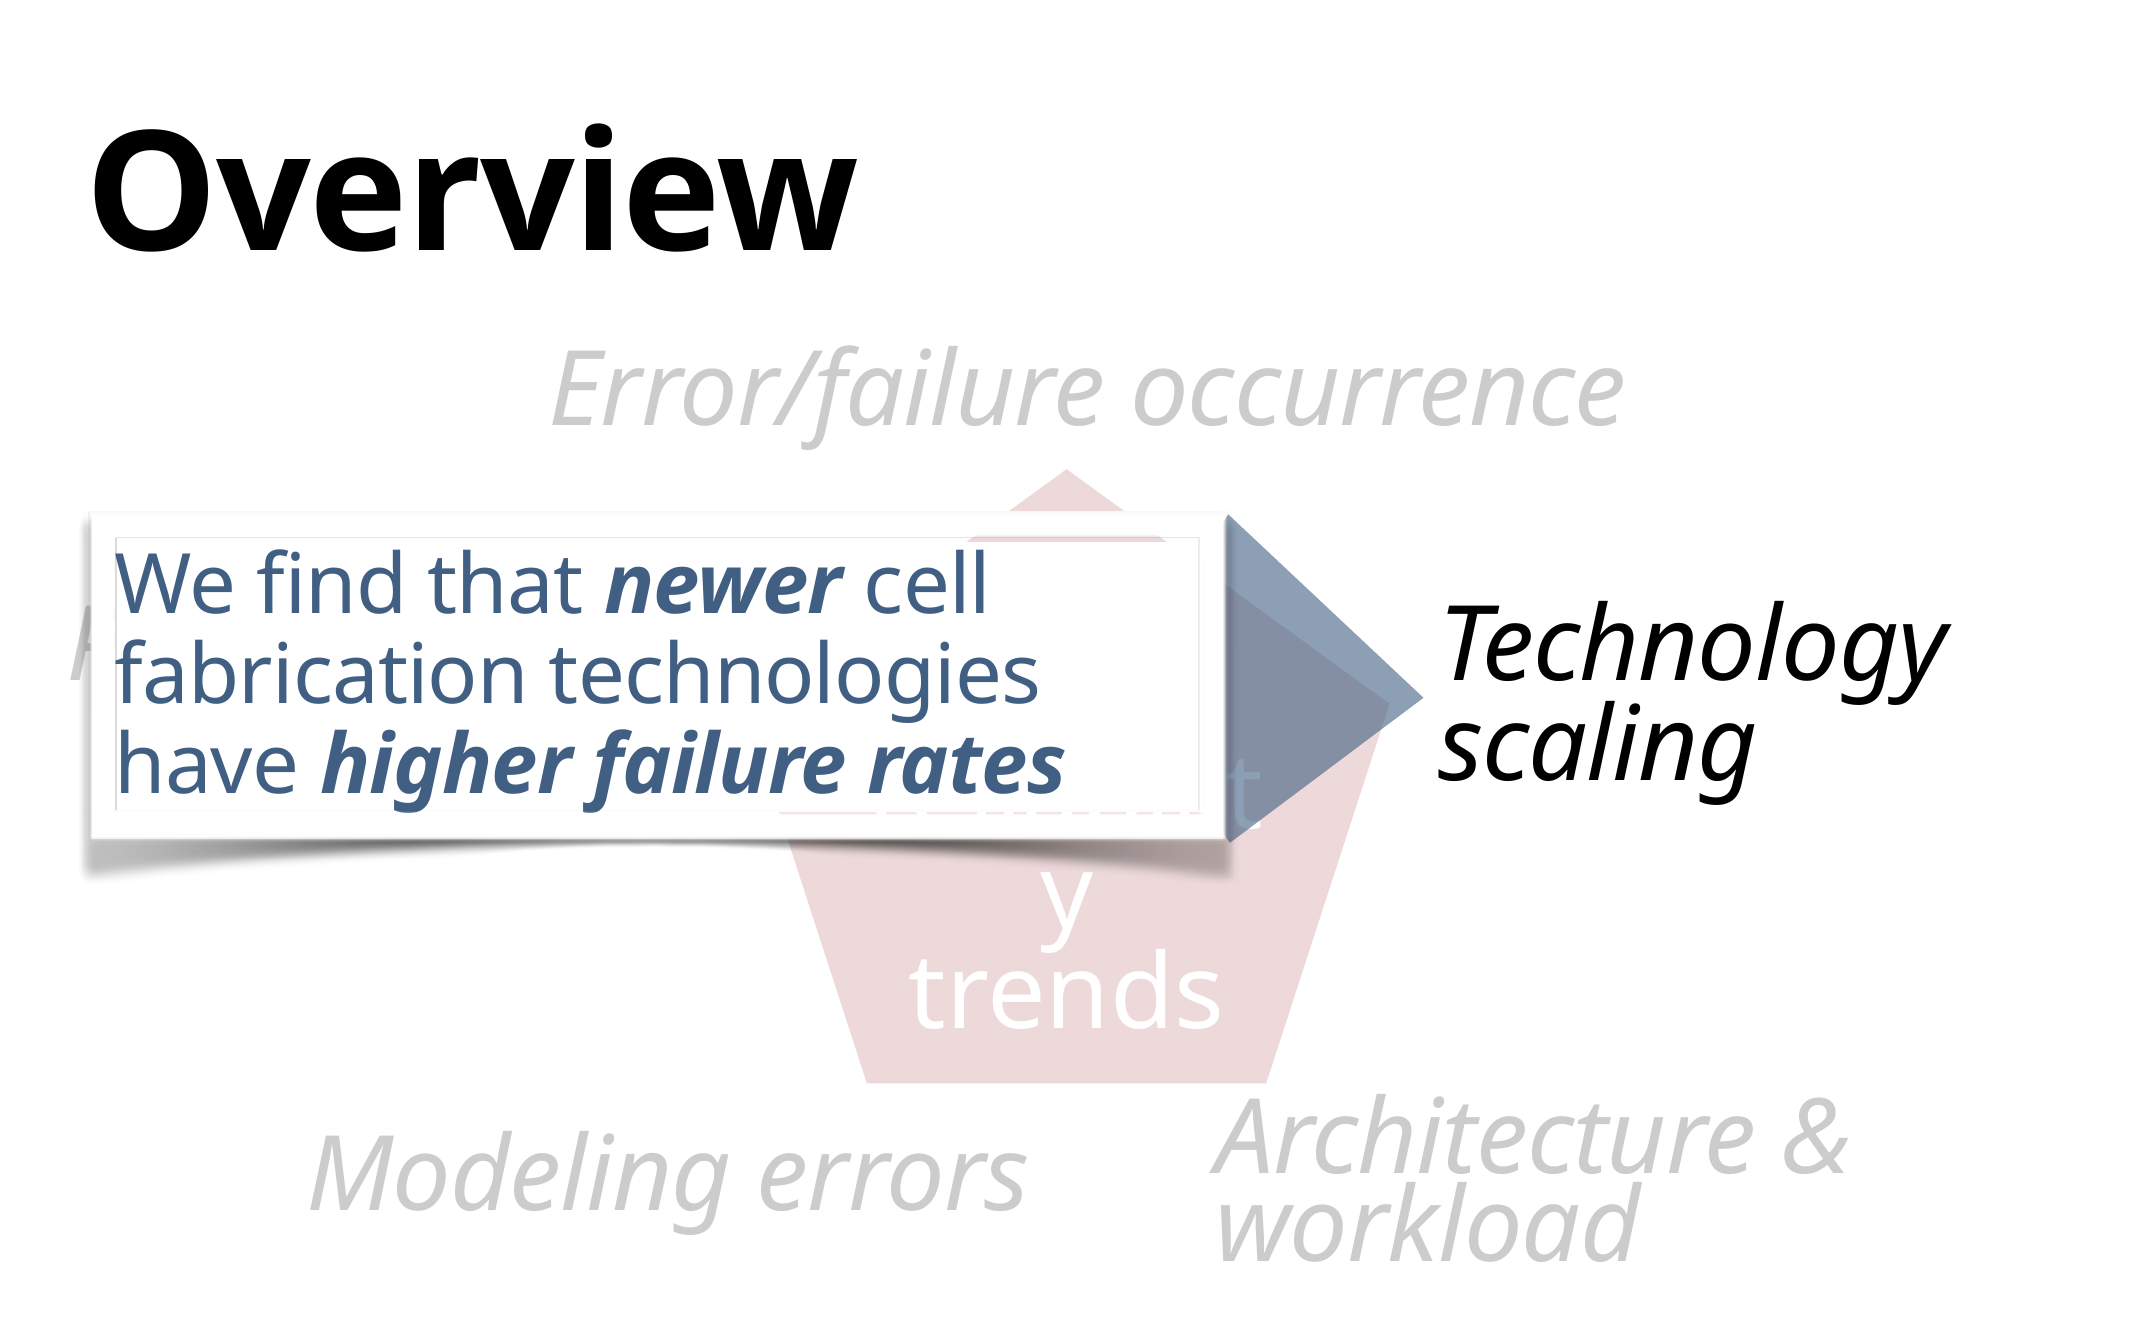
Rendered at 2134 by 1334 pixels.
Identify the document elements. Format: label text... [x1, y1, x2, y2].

text_box [28, 239, 2078, 1304]
text_box Technology scaling [1430, 591, 1956, 809]
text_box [79, 511, 1239, 889]
text_box Overview [76, 75, 868, 293]
text_box [1246, 531, 1424, 831]
